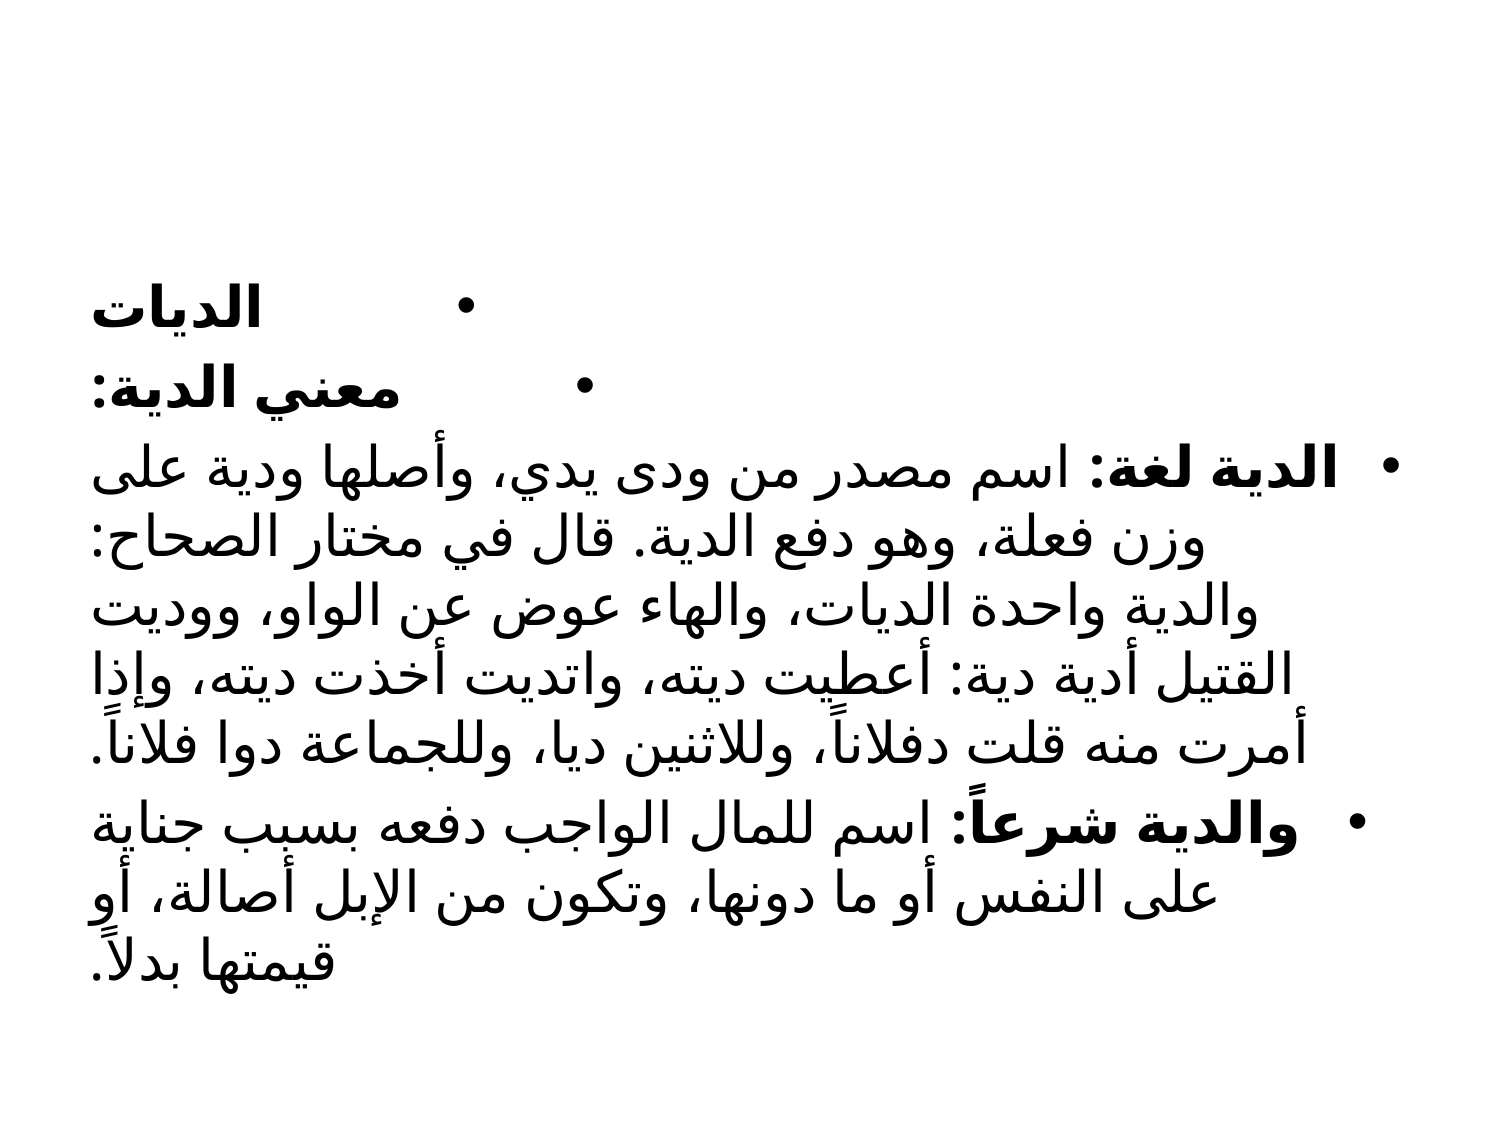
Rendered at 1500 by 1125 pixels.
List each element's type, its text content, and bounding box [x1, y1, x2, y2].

list الديات معني الدية: الدية لغة: اسم مصدر من ودى يدي، وأصلها ودية على وزن فعلة، وهو دفع الدية. قال في مختار الصحاح: والدية واحدة الديات، والهاء عوض عن الواو، ووديت القتيل أدية دية: أعطيت ديته، واتديت أخذت ديته، وإذا أمرت منه قلت دفلاناً، وللاثنين ديا، وللجماعة دوا فلاناً. والدية شرعاً: اسم للمال الواجب دفعه بسبب جناية على النفس أو ما دونها، وتكون من الإبل أصالة، أو قيمتها بدلاً. [75, 262, 1425, 1005]
